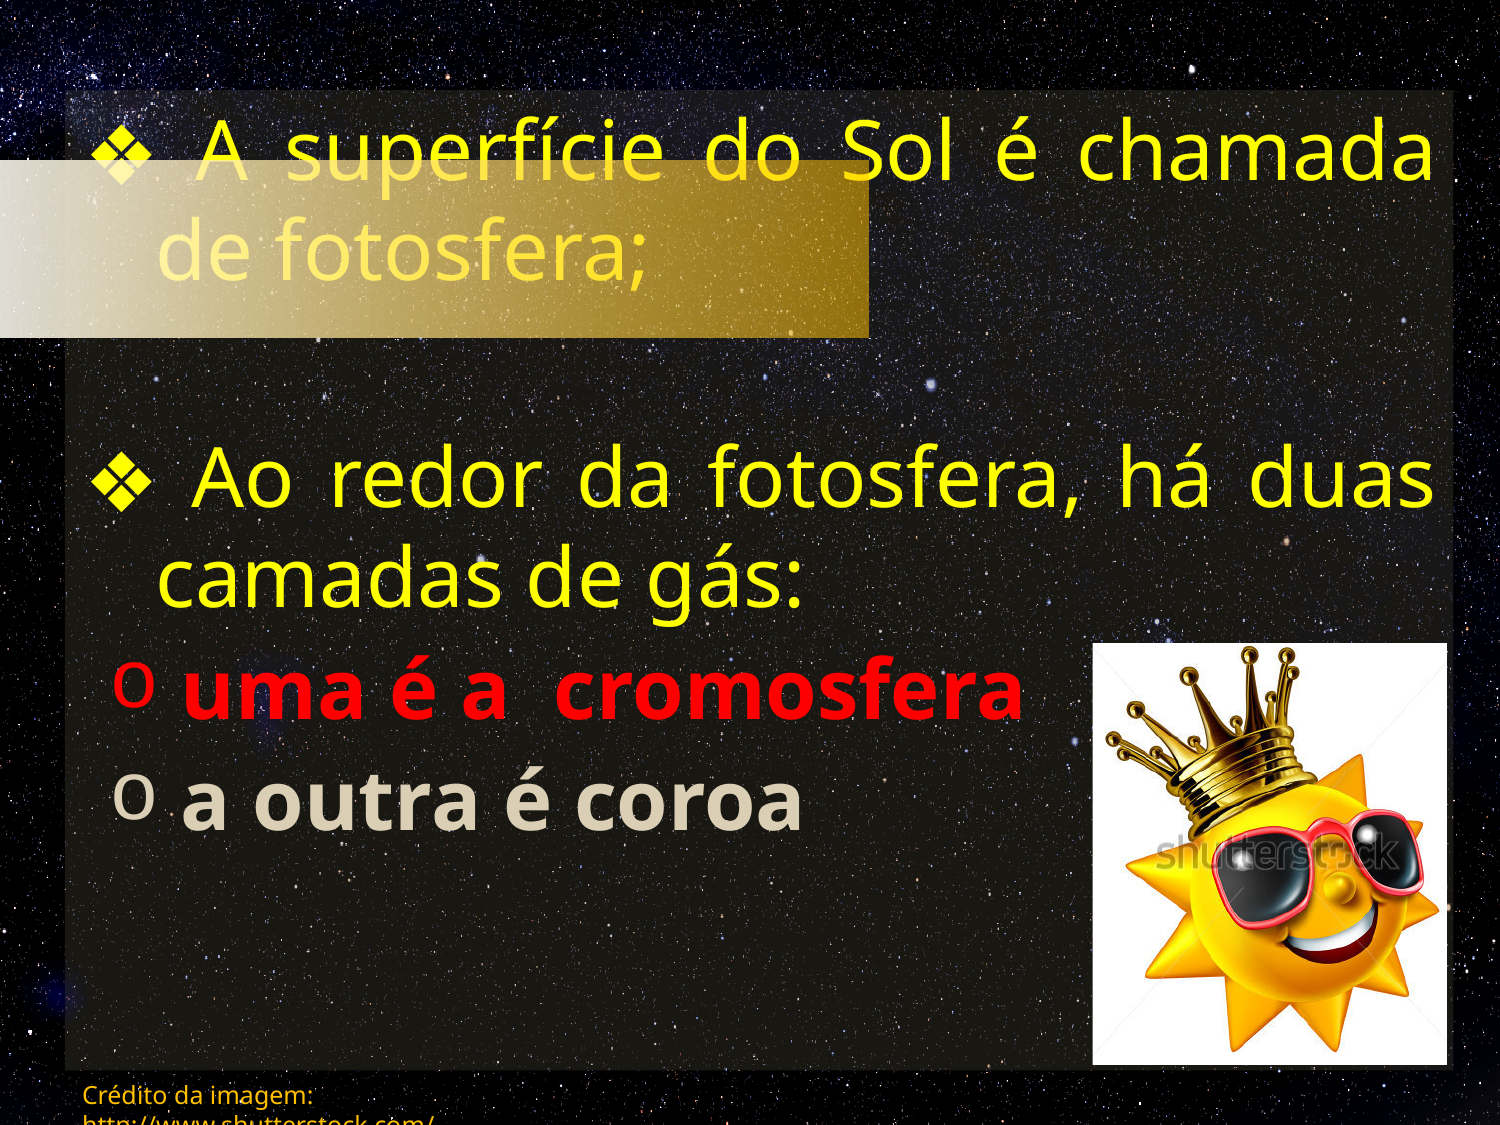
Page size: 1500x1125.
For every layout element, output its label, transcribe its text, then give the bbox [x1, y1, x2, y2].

picture [1092, 642, 1448, 1065]
text_box [0, 160, 869, 338]
text_box A superfície do Sol é chamada de fotosfera; Ao redor da fotosfera, há duas camadas de gás: uma é a cromosfera a outra é coroa [64, 90, 1454, 1071]
picture [0, 0, 1500, 1125]
text_box Crédito da imagem: http://www.shutterstock.com/ [67, 1072, 642, 1117]
